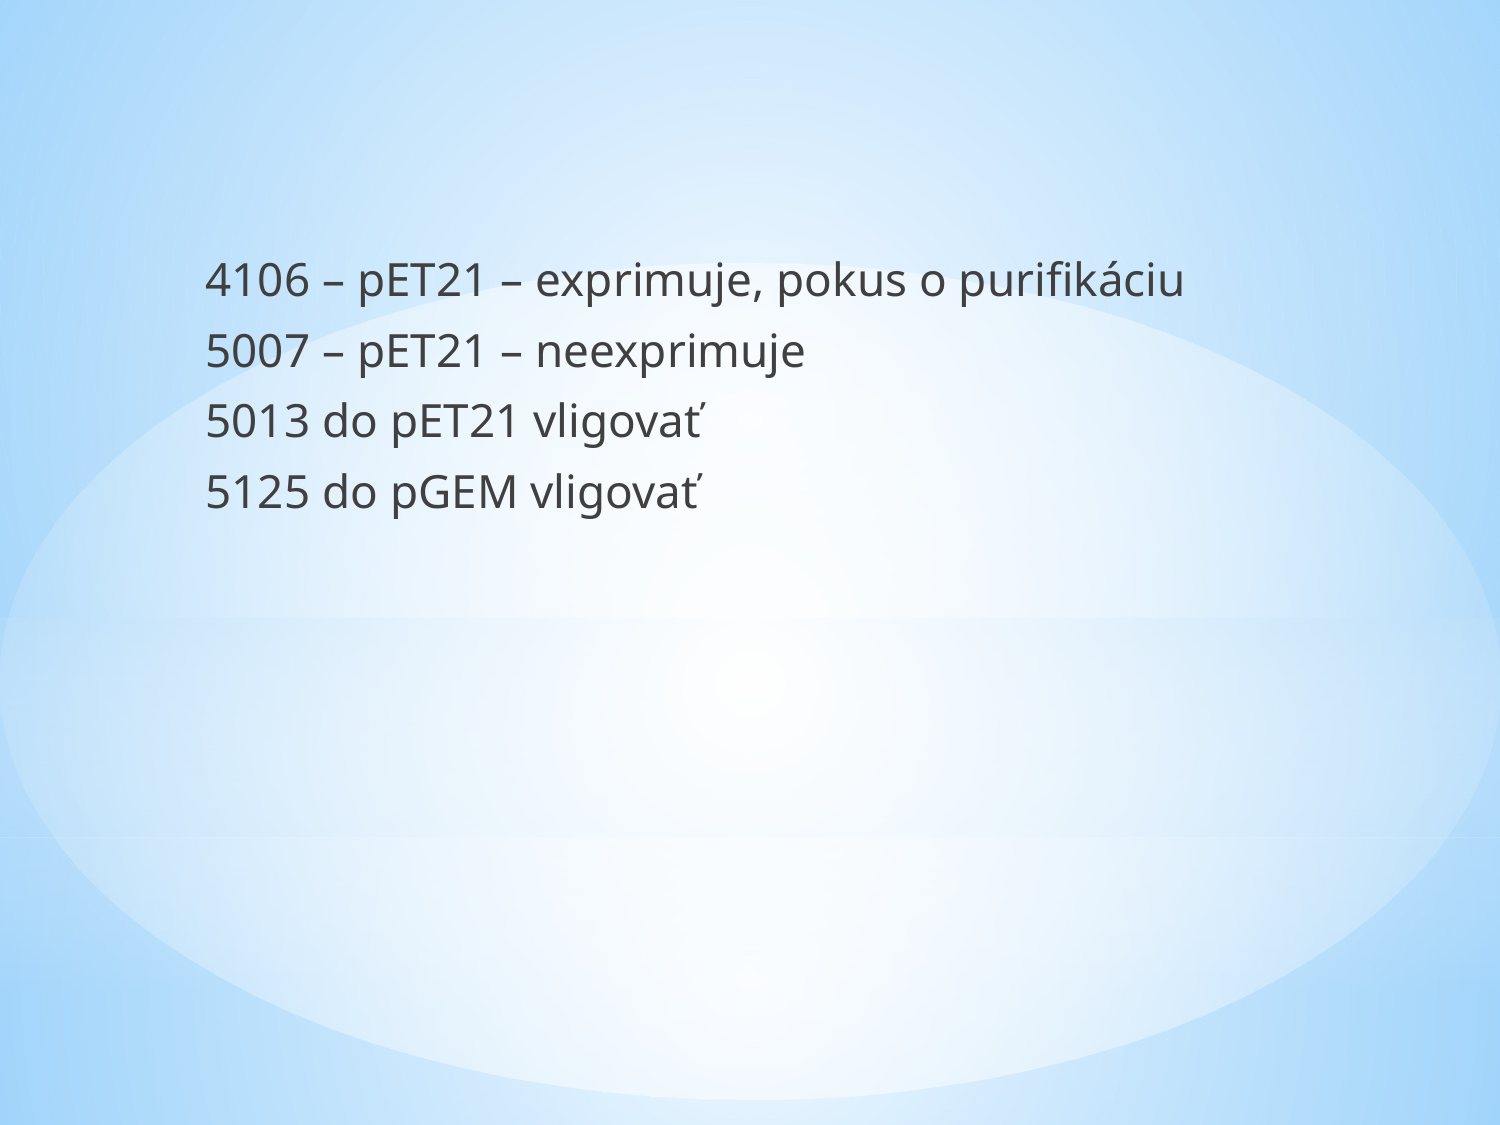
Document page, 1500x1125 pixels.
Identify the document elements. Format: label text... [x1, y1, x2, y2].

list 4106 – pET21 – exprimuje, pokus o purifikáciu 5007 – pET21 – neexprimuje 5013 do pET21 vligovať 5125 do pGEM vligovať [183, 243, 1233, 814]
